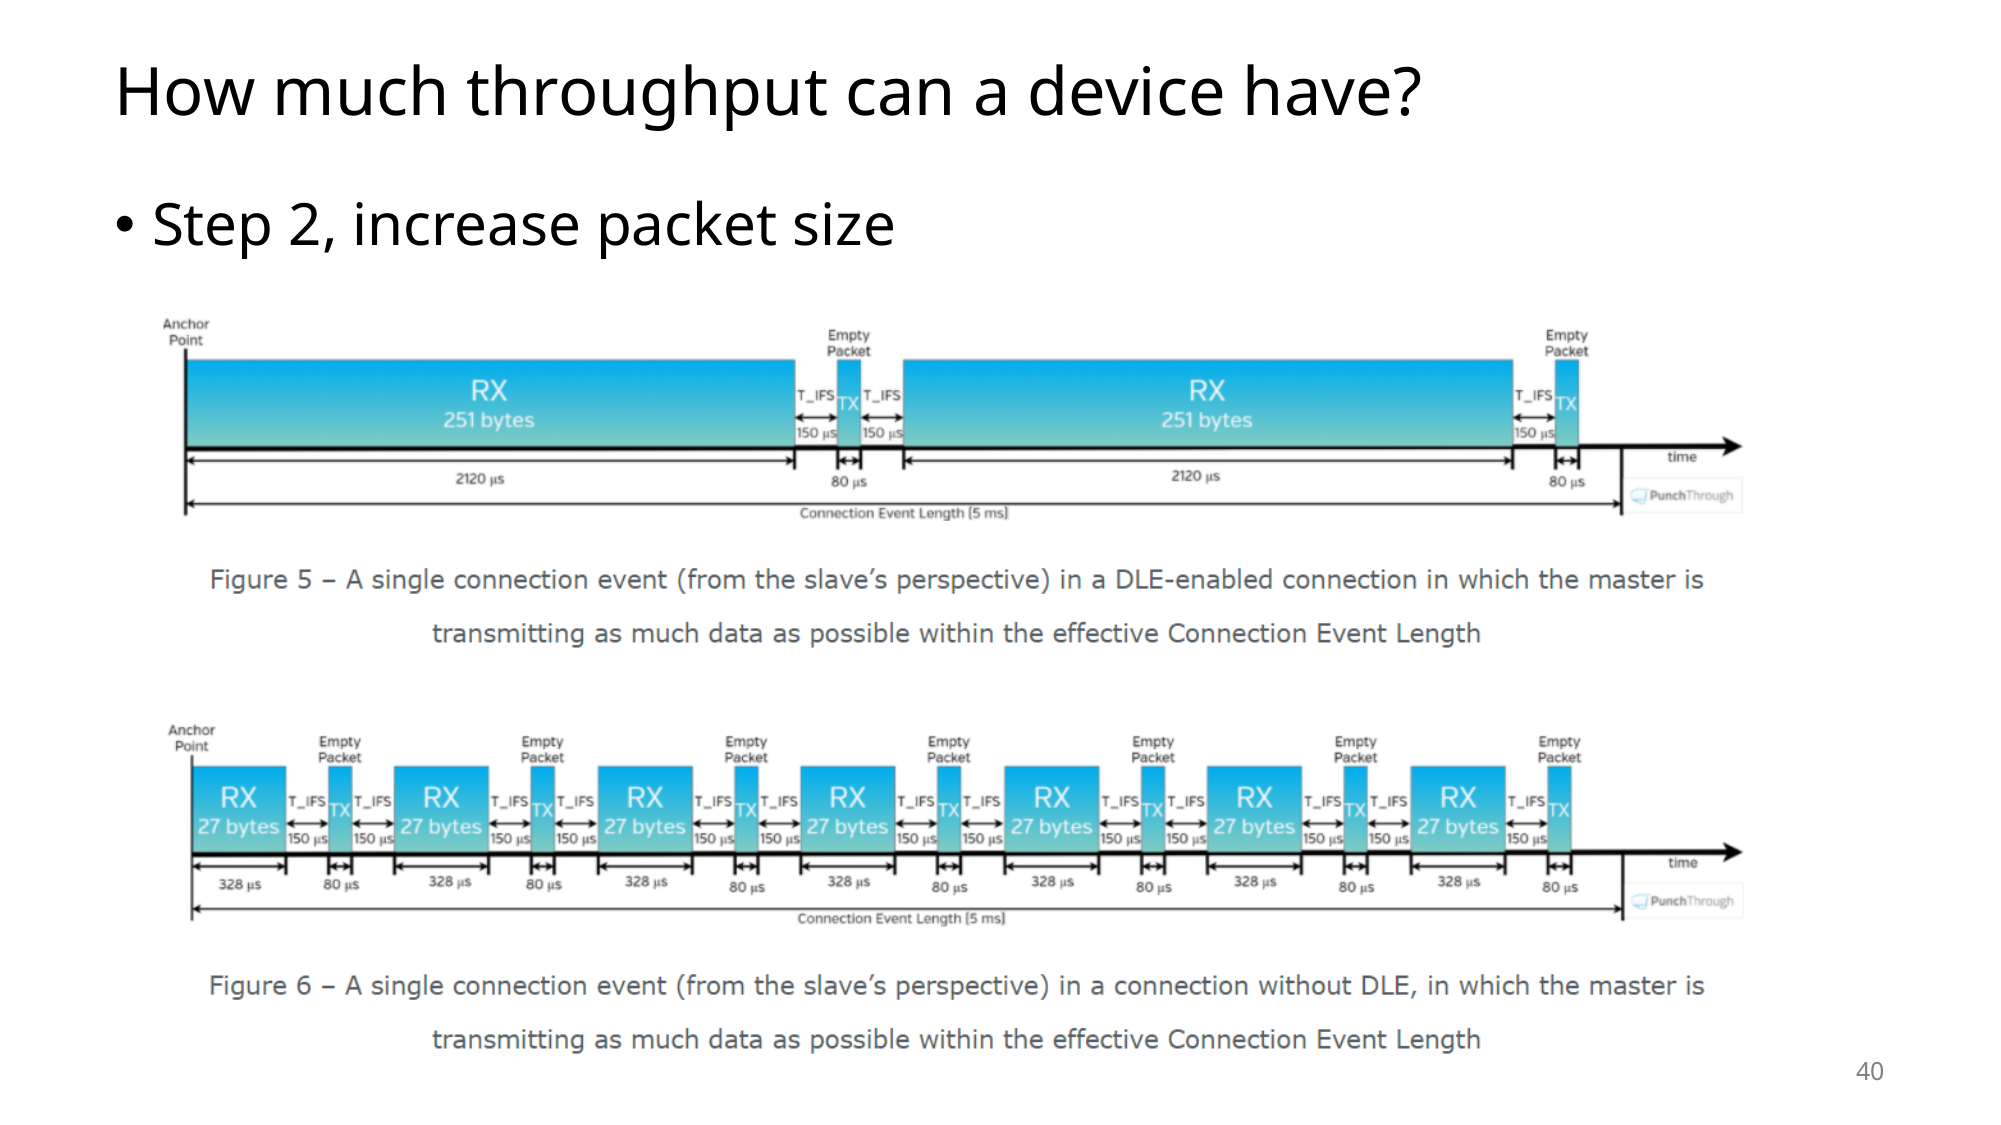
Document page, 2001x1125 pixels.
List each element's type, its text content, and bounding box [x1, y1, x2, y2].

list Step 2, increase packet size [99, 187, 1900, 1013]
title How much throughput can a device have? [99, 37, 1900, 150]
slide_number 40 [1749, 1042, 1900, 1103]
picture [143, 298, 1771, 1073]
